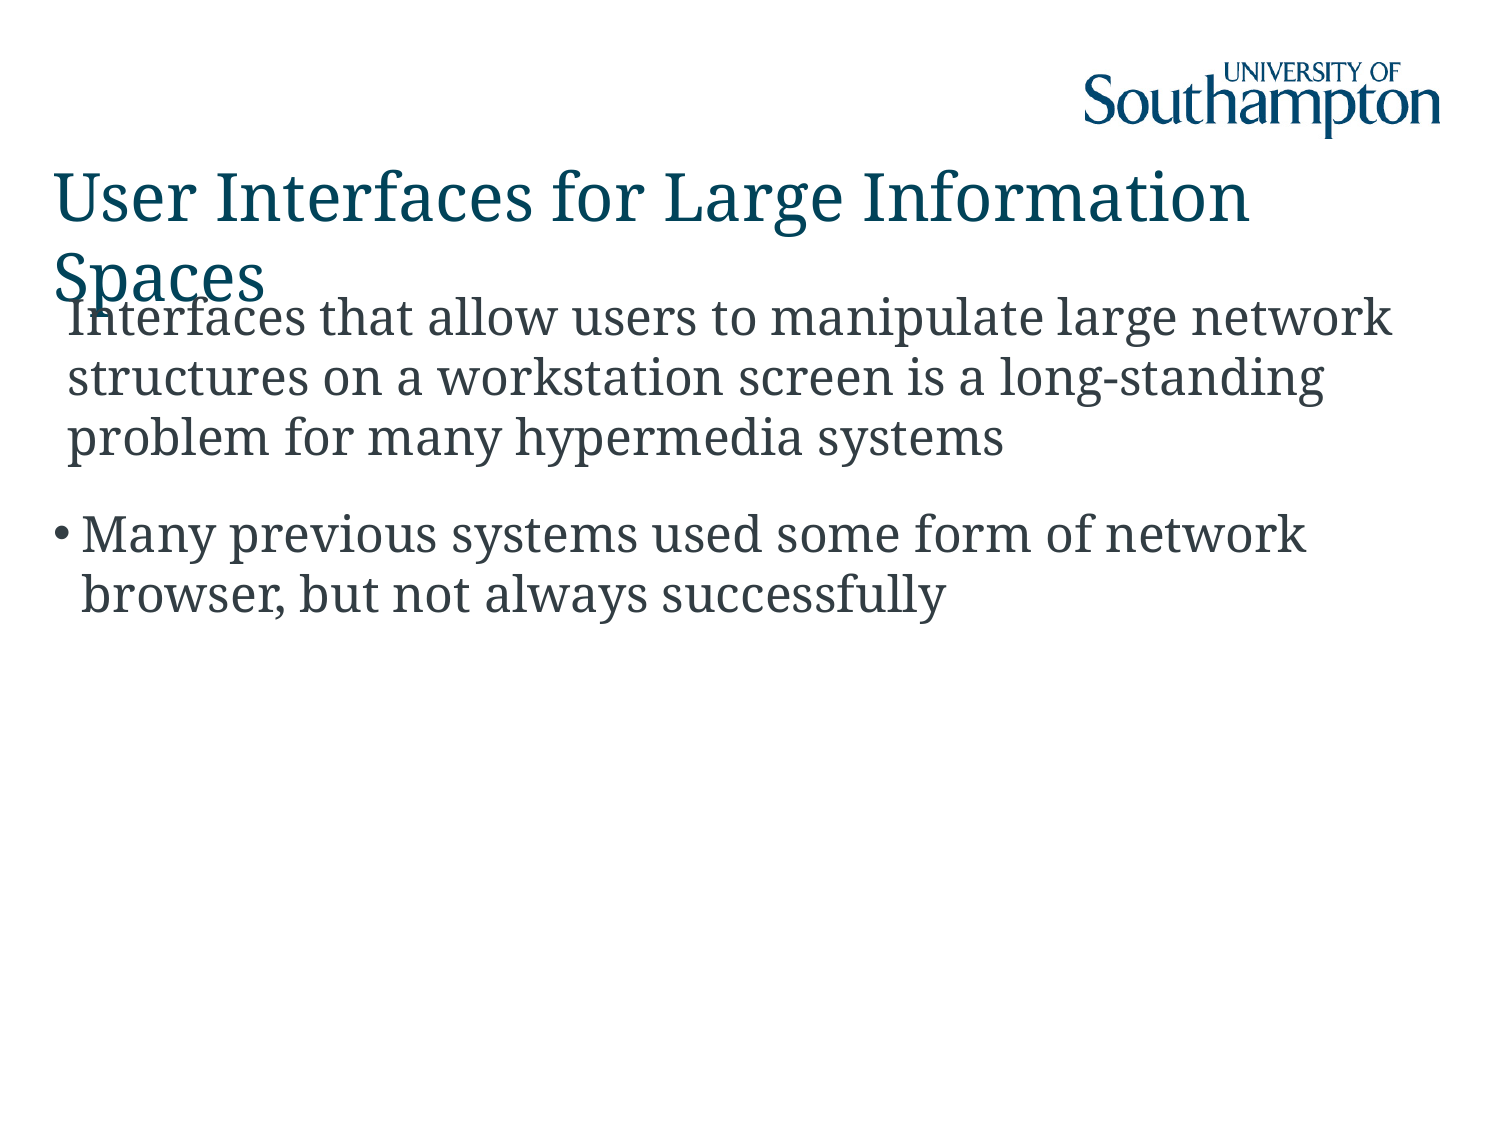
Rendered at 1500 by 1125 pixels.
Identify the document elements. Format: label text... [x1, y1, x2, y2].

list Interfaces that allow users to manipulate large network structures on a workstation screen is a long-standing problem for many hypermedia systems Many previous systems used some form of network browser, but not always successfully [52, 277, 1448, 1011]
picture [1085, 62, 1440, 139]
title User Interfaces for Large Information Spaces [52, 147, 1448, 255]
